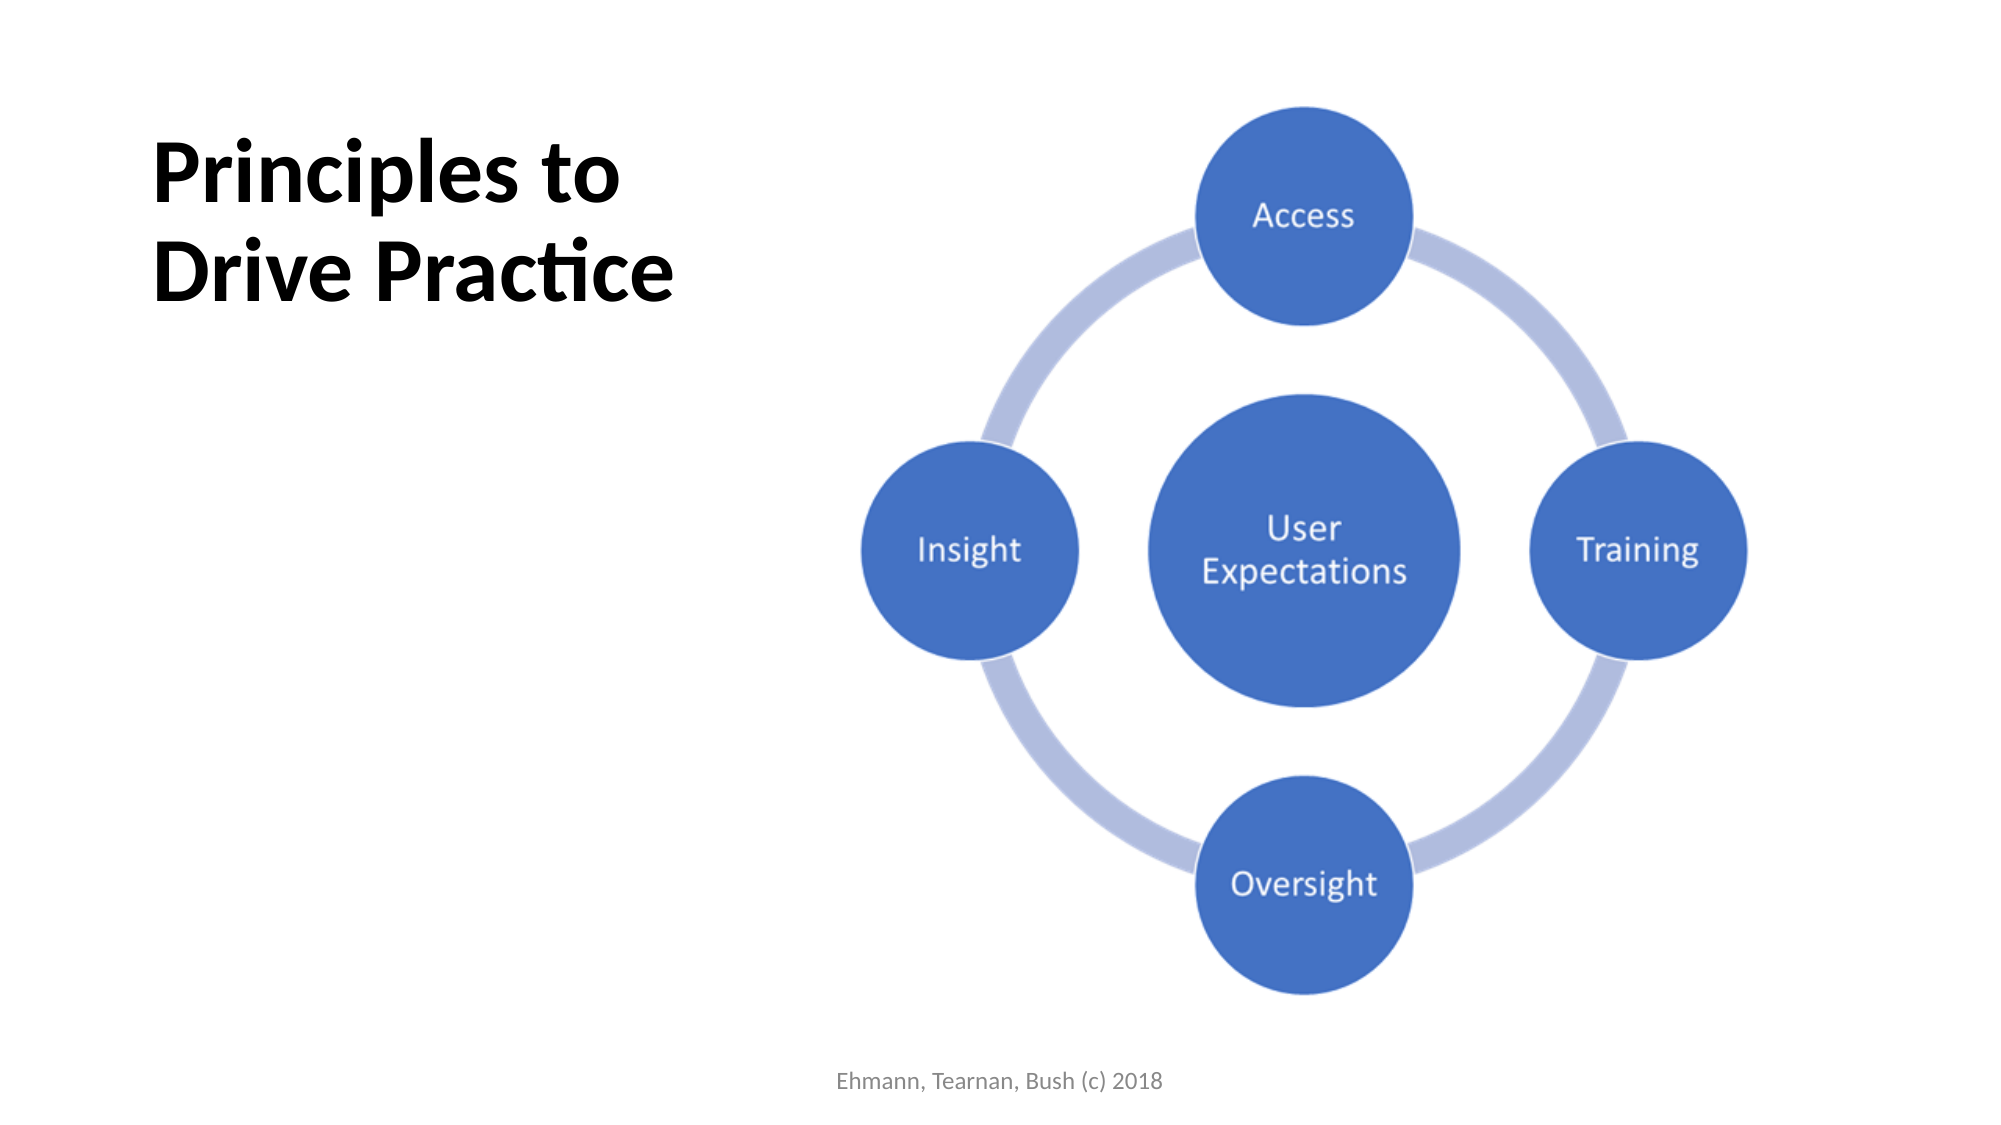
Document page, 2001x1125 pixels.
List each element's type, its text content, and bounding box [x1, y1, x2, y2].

title Principles to Drive Practice [137, 105, 636, 339]
text_box Ehmann, Tearnan, Bush (c) 2018 [753, 1034, 1247, 1125]
picture [637, 105, 1973, 997]
